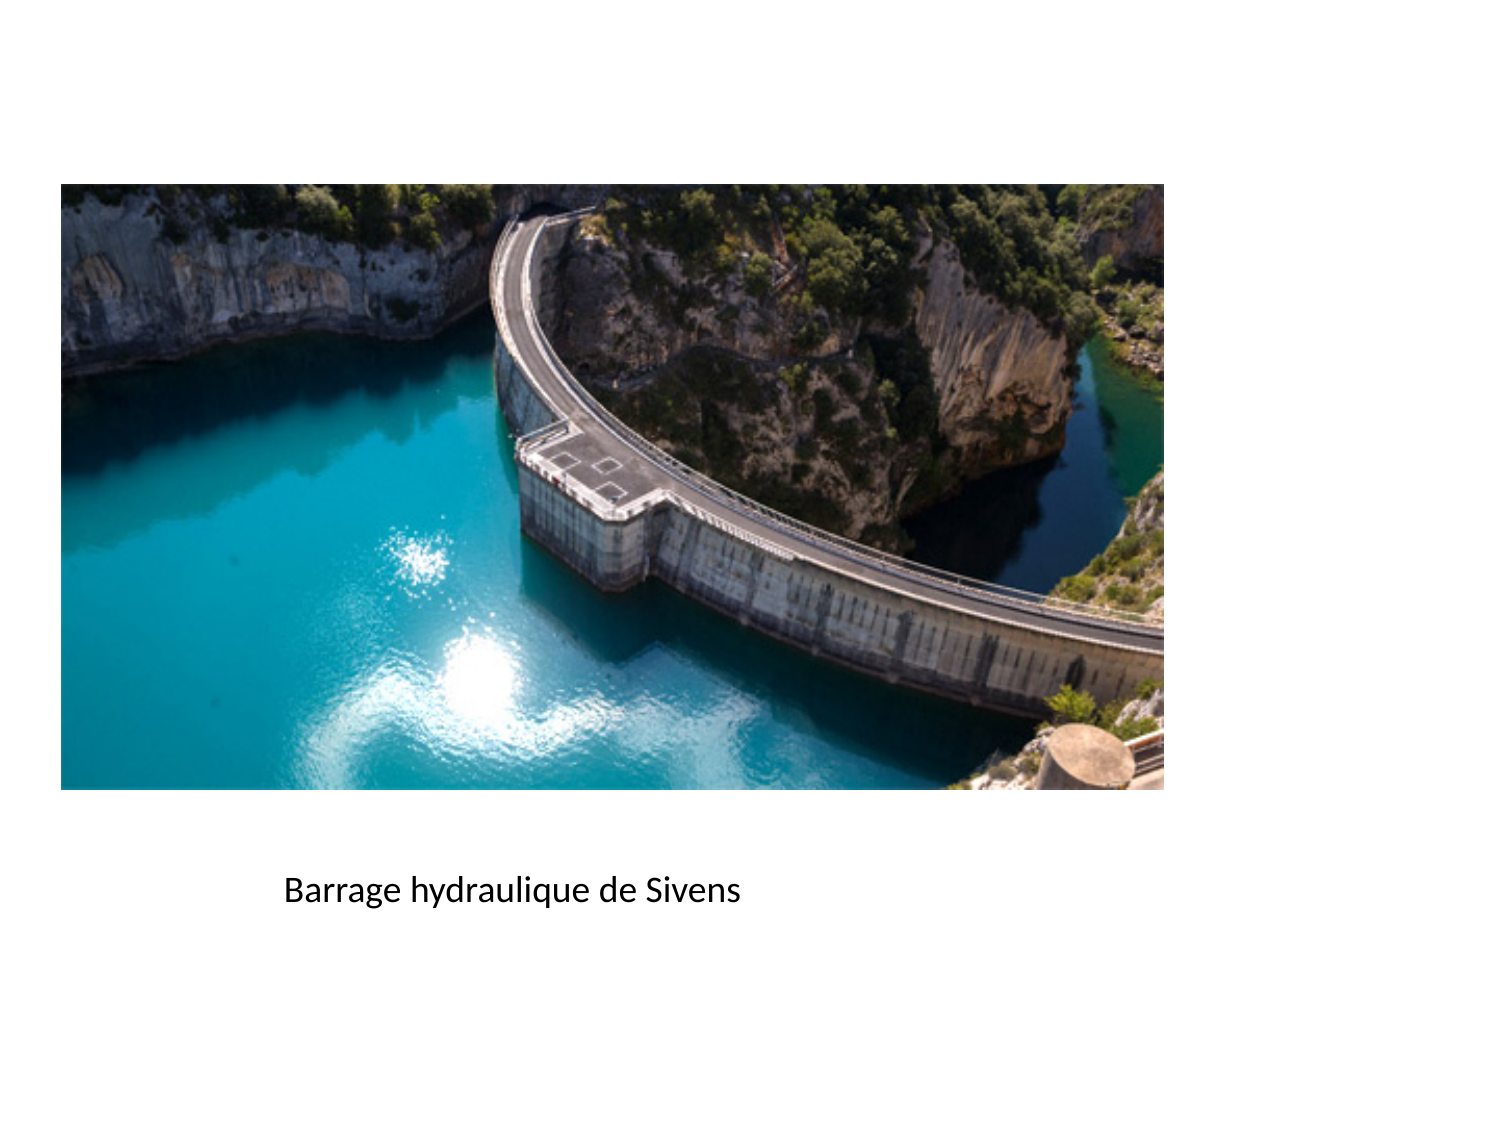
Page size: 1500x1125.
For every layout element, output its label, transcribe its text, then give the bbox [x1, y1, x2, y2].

list Barrage hydraulique de Sivens [269, 857, 1169, 941]
picture [61, 100, 1195, 790]
